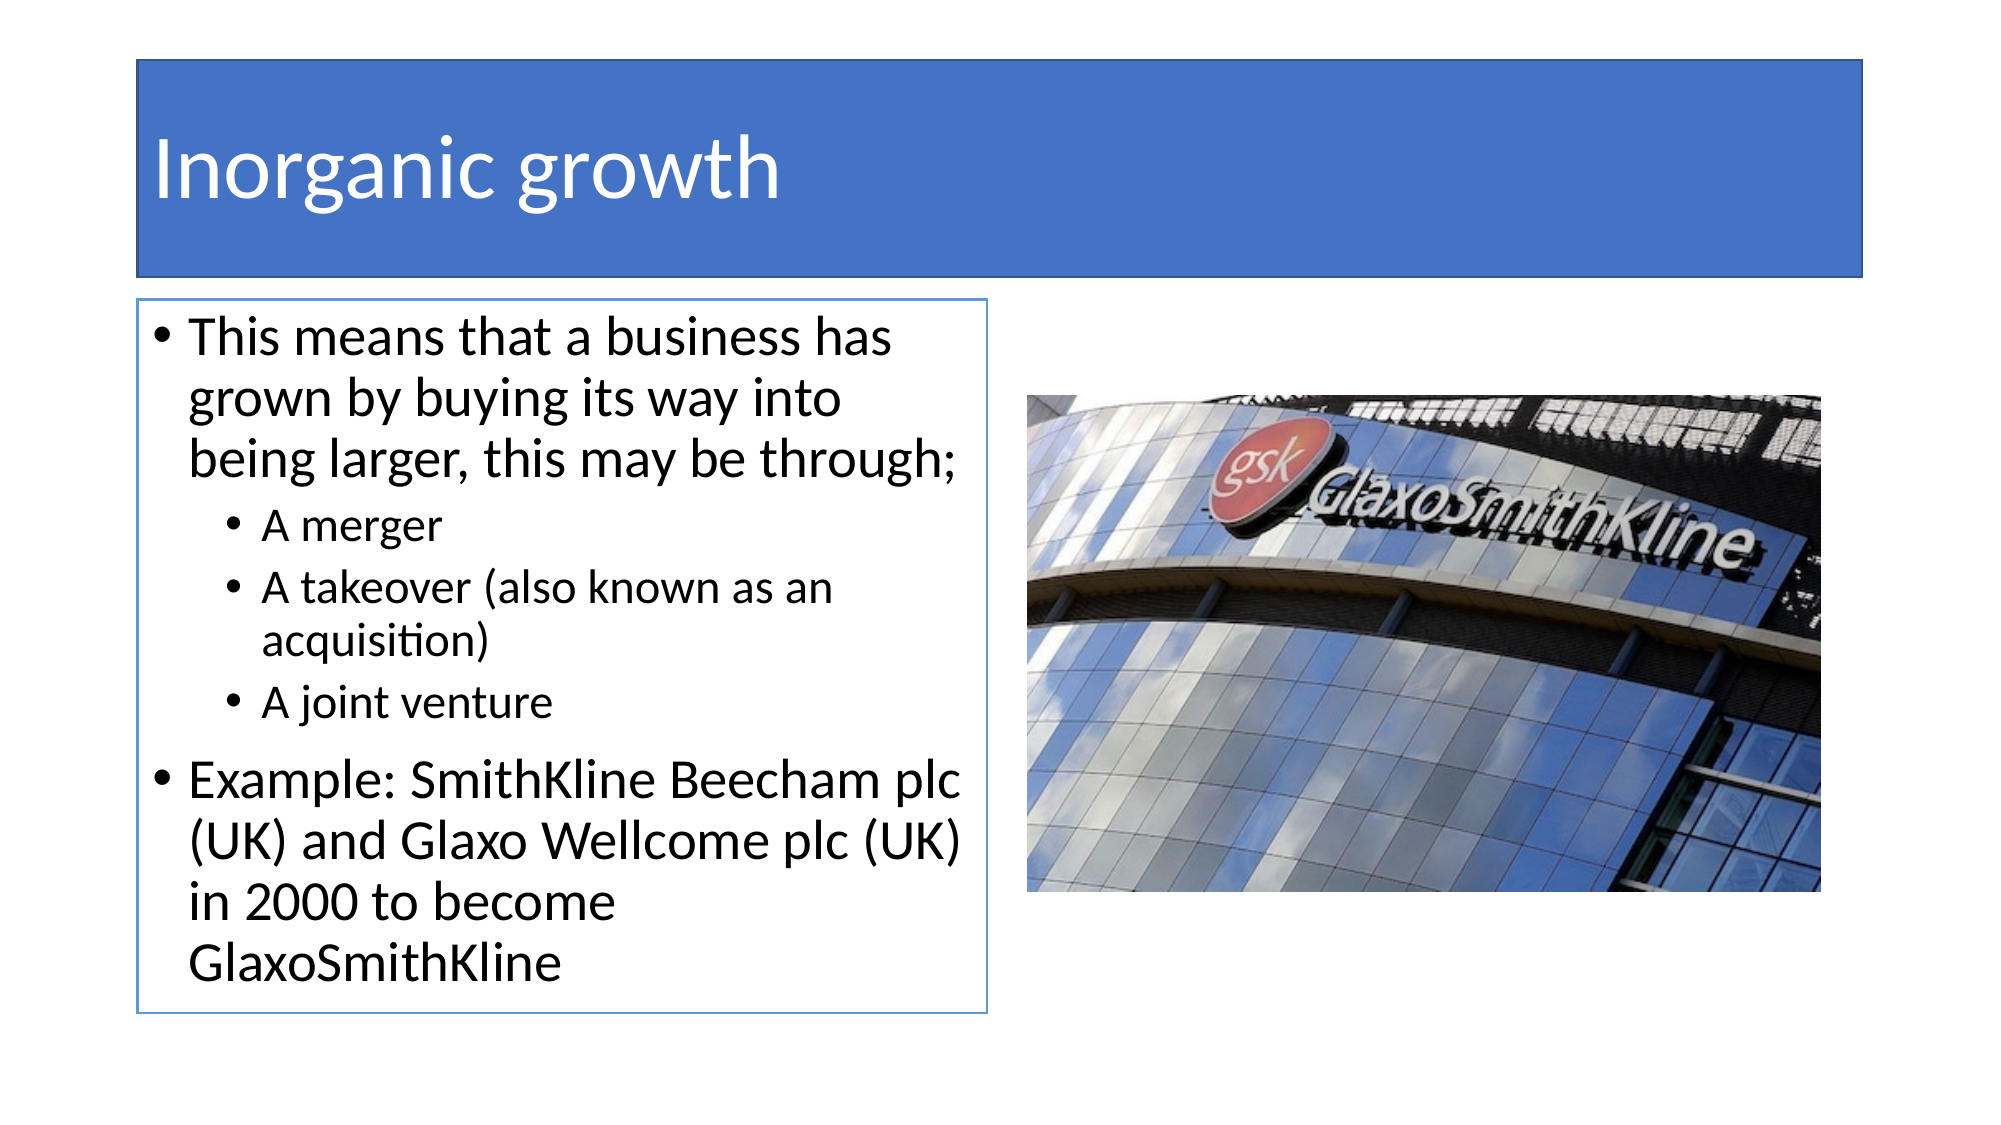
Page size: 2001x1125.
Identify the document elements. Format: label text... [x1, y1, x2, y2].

title Inorganic growth [136, 59, 1863, 278]
list This means that a business has grown by buying its way into being larger, this may be through; A merger A takeover (also known as an acquisition) A joint venture Example: SmithKline Beecham plc (UK) and Glaxo Wellcome plc (UK) in 2000 to become GlaxoSmithKline [136, 298, 988, 1014]
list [1027, 395, 1821, 892]
